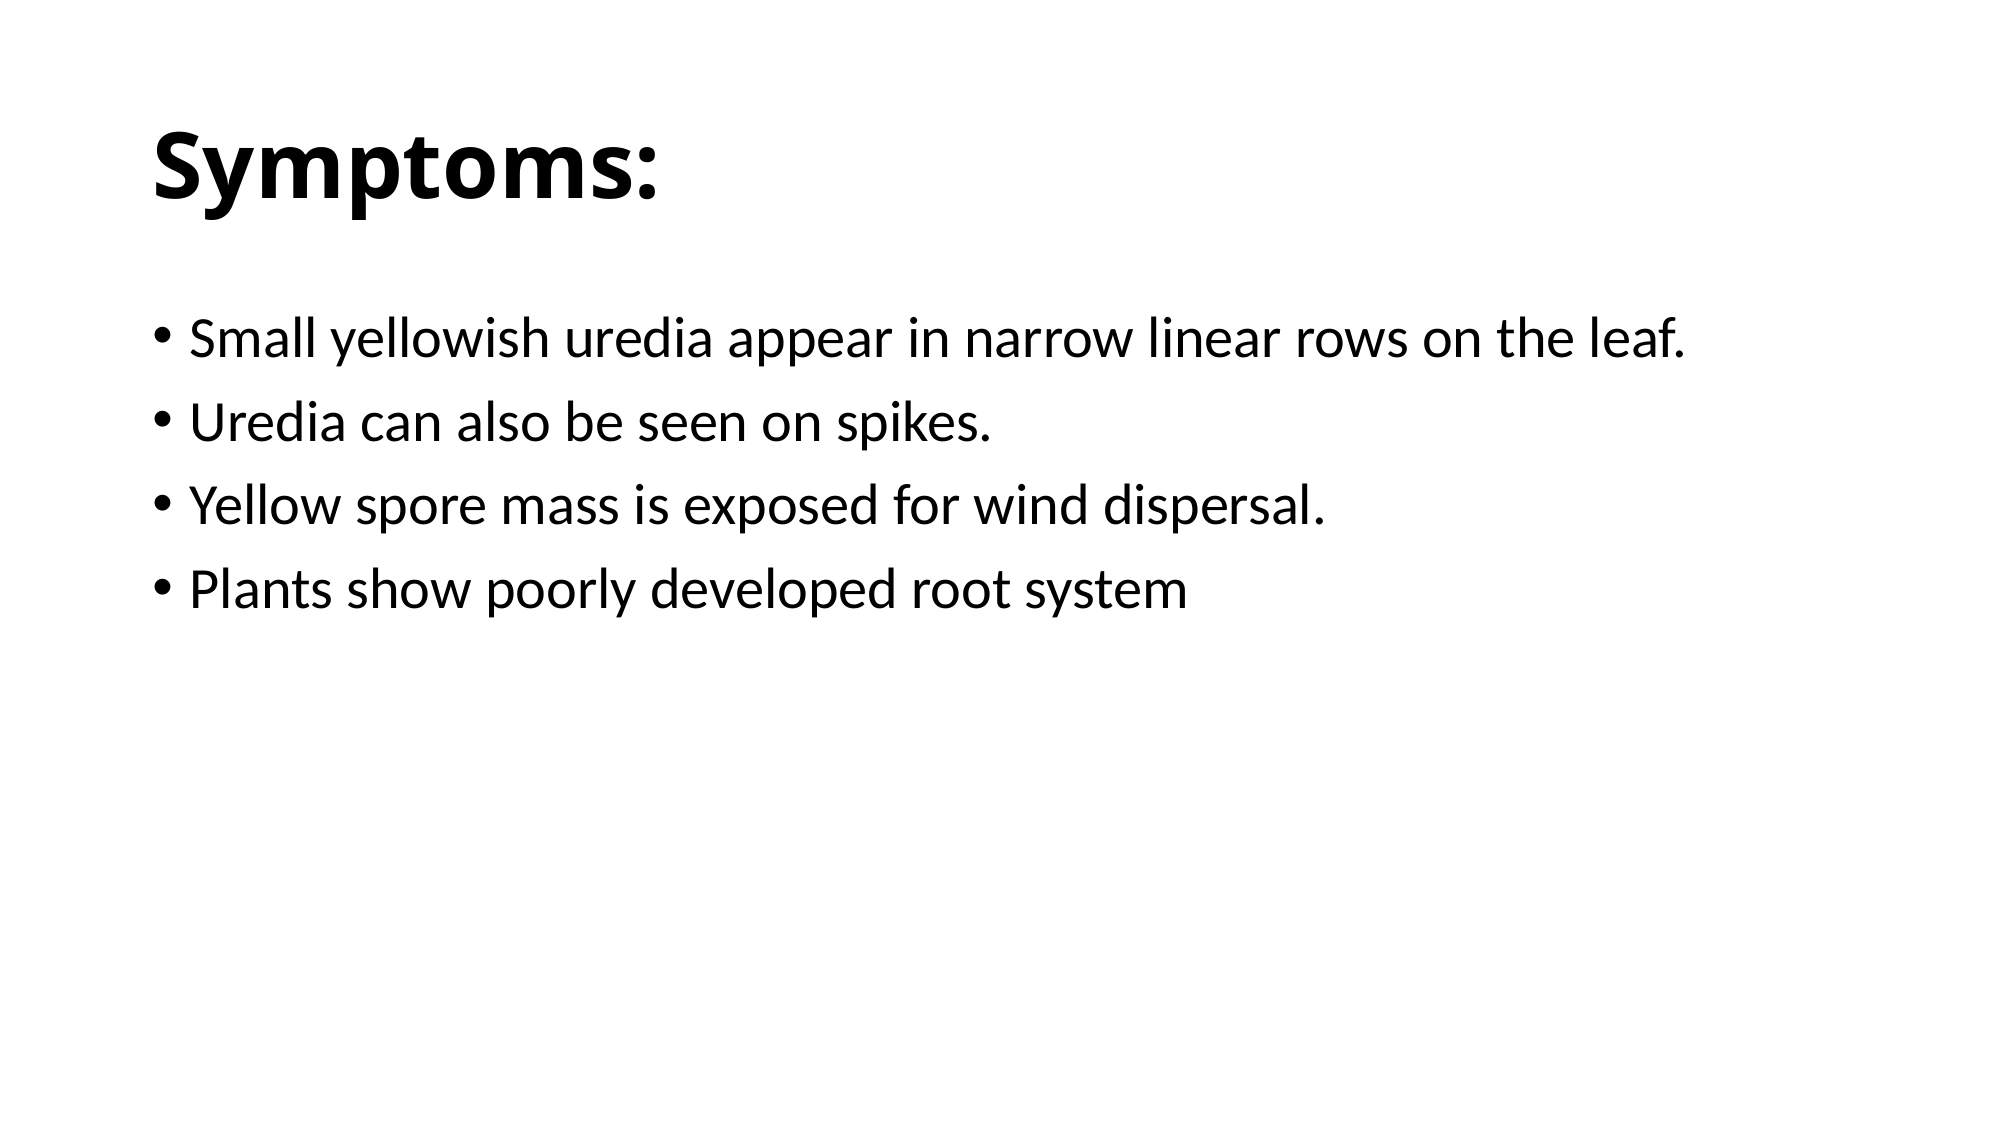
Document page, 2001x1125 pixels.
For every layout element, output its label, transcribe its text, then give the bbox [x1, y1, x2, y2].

list Small yellowish uredia appear in narrow linear rows on the leaf. Uredia can also be seen on spikes. Yellow spore mass is exposed for wind dispersal. Plants show poorly developed root system [137, 299, 1863, 1014]
title Symptoms: [137, 59, 1863, 278]
